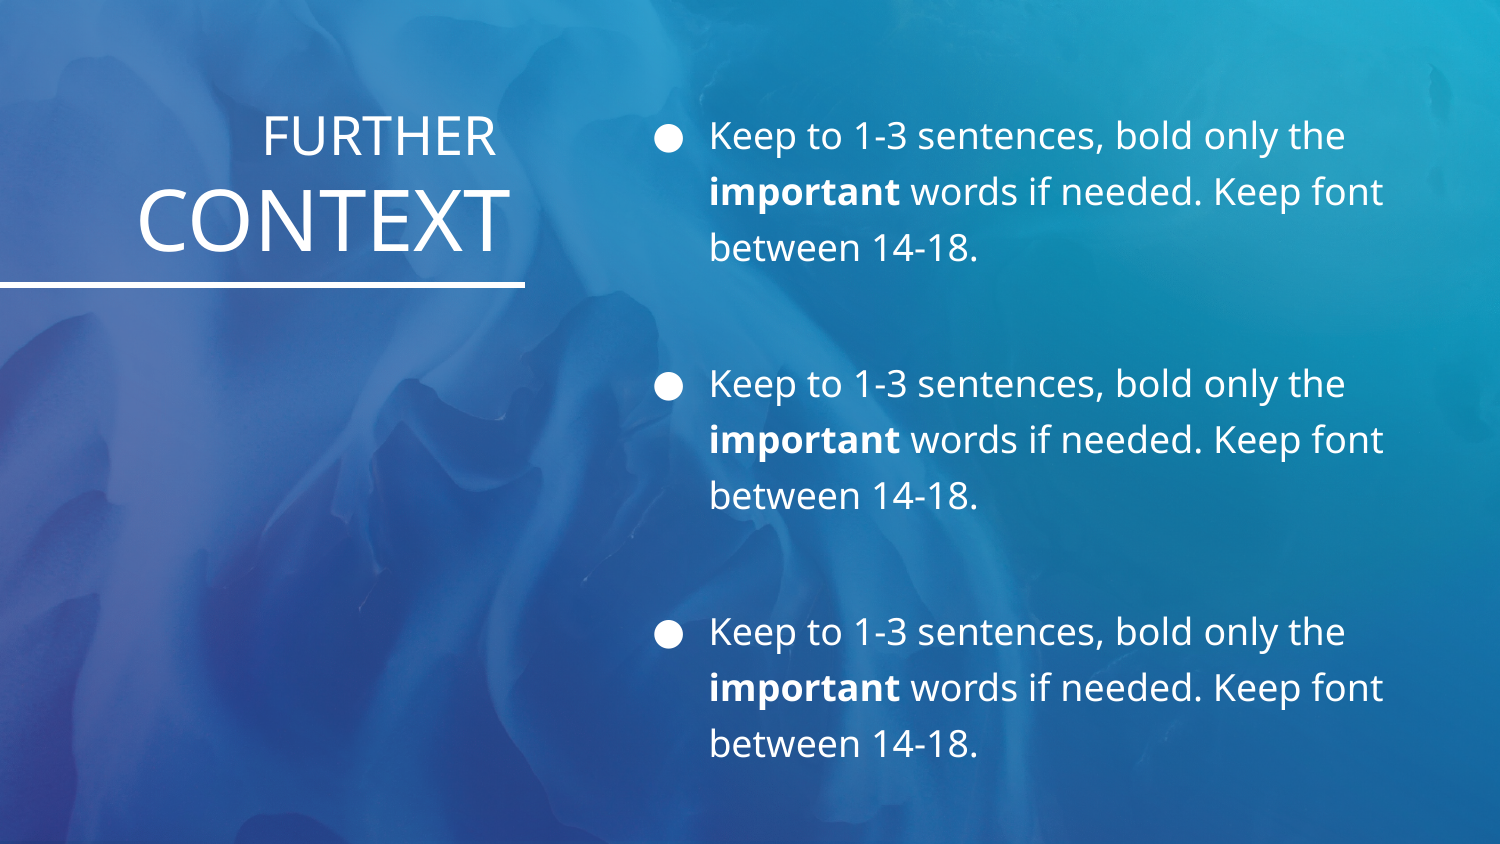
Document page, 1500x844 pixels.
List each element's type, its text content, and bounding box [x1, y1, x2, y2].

text_box Keep to 1-3 sentences, bold only the important words if needed. Keep font between 14-18. [618, 99, 1431, 271]
text_box Keep to 1-3 sentences, bold only the important words if needed. Keep font between 14-18. [618, 595, 1431, 767]
text_box Keep to 1-3 sentences, bold only the important words if needed. Keep font between 14-18. [618, 347, 1431, 519]
text_box FURTHER CONTEXT [77, 77, 527, 293]
picture [0, 0, 1500, 844]
